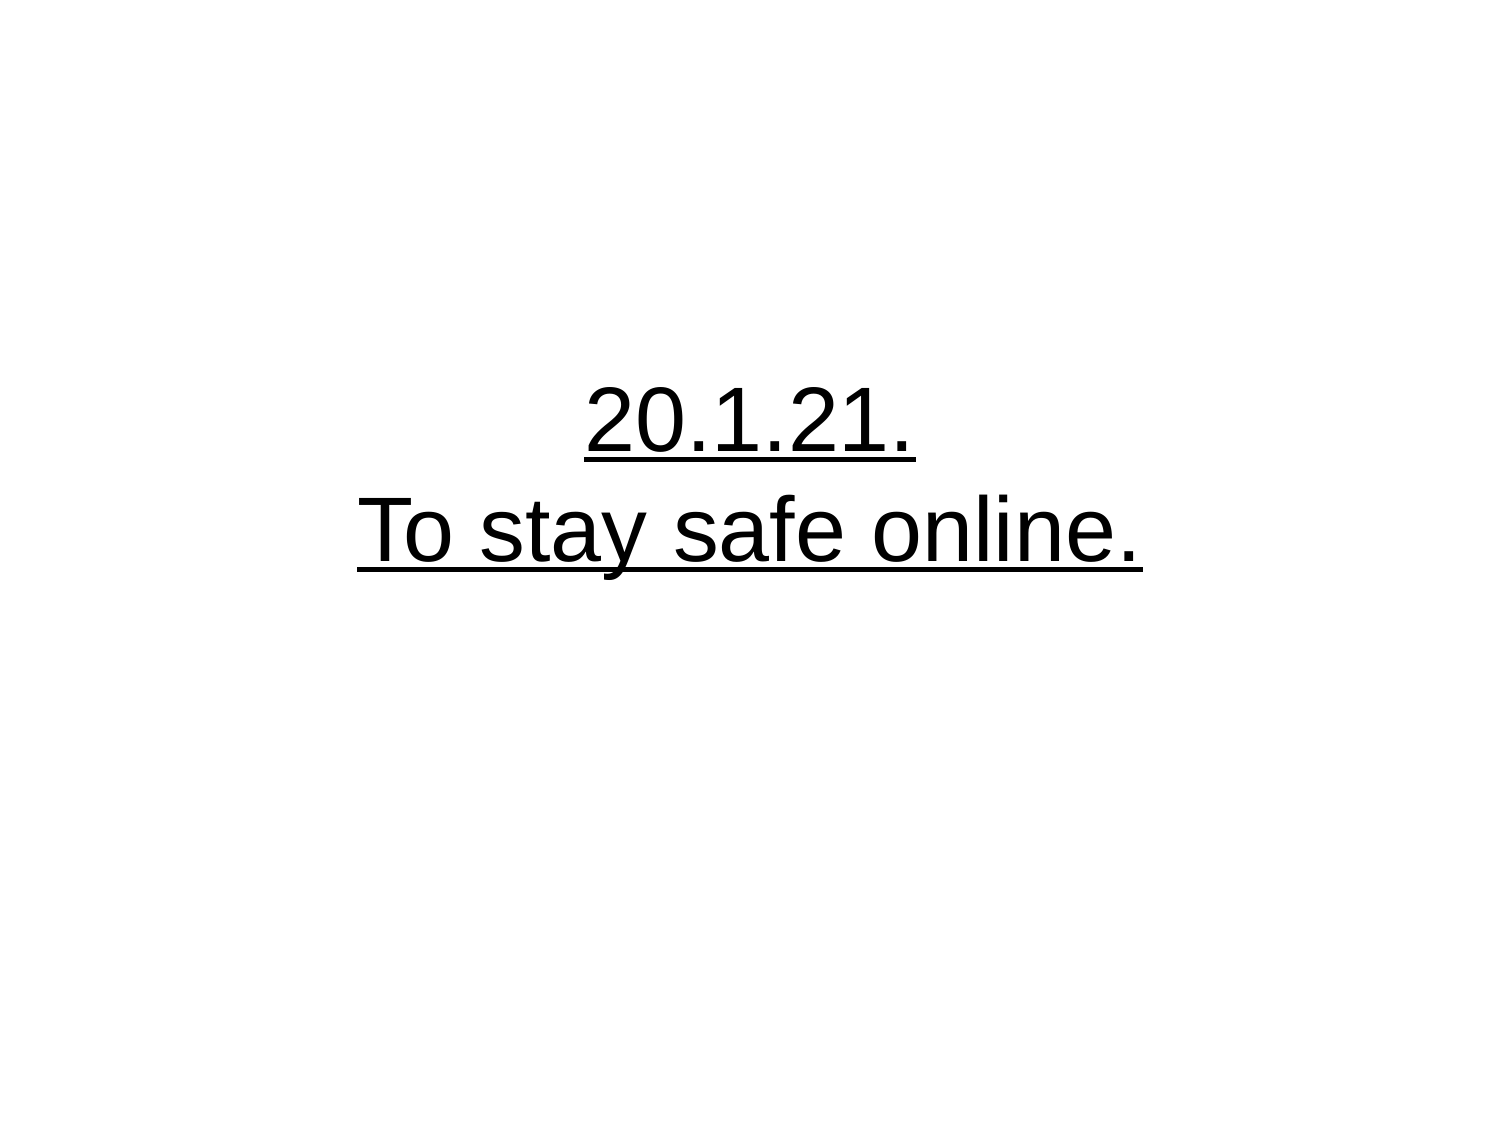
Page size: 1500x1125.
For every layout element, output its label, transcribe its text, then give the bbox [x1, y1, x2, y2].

title 20.1.21. To stay safe online. [112, 349, 1388, 591]
